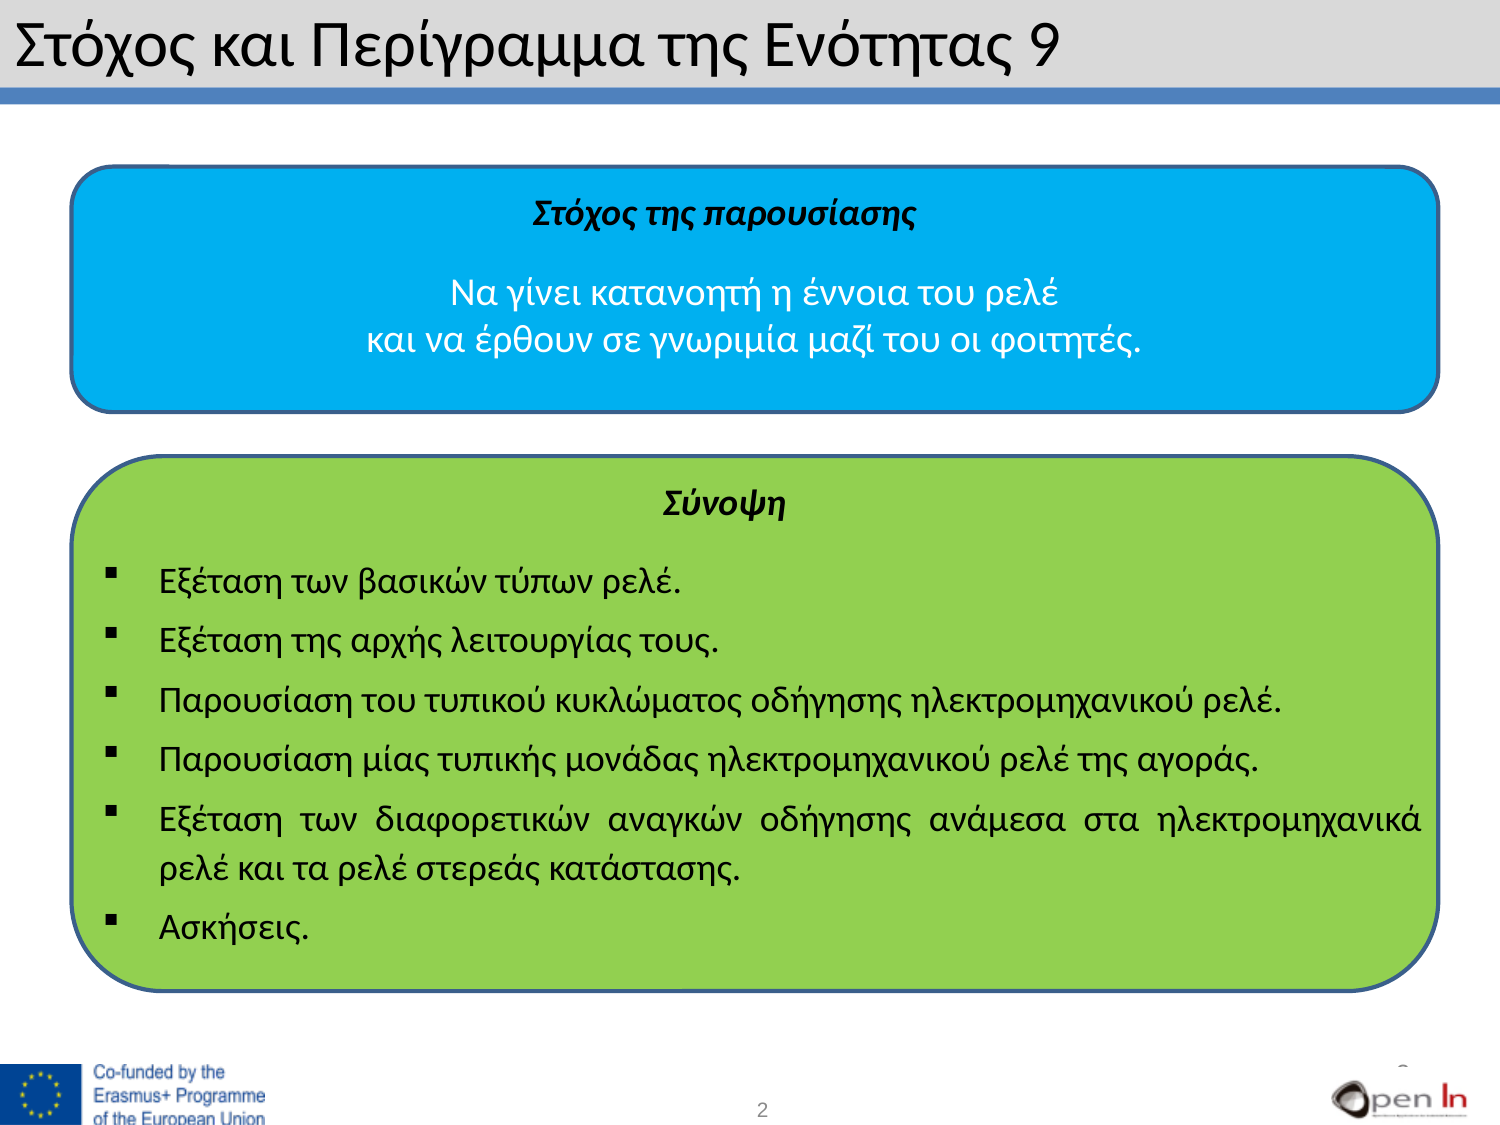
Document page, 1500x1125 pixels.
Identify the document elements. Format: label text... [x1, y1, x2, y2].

picture [1331, 1066, 1498, 1123]
text_box [69, 454, 1441, 955]
title Στόχος και Περίγραμμα της Ενότητας 9 [0, 0, 1500, 88]
text_box [0, 88, 1500, 106]
text_box Στόχος της παρουσίασης [517, 176, 932, 241]
text_box Εξέταση των βασικών τύπων ρελέ. Εξέταση της αρχής λειτουργίας τους. Παρουσίαση του τυπικού κυκλώματος οδήγησης ηλεκτρομηχανικού ρελέ. Παρουσίαση μίας τυπικής μονάδας ηλεκτρομηχανικού ρελέ της αγοράς. Εξέταση των διαφορετικών αναγκών οδήγησης ανάμεσα στα ηλεκτρομηχανικά ρελέ και τα ρελέ στερεάς κατάστασης. Ασκήσεις. [87, 543, 1438, 962]
text_box Να γίνει κατανοητή η έννοια του ρελέ και να έρθουν σε γνωριμία μαζί του οι φοιτητές. [69, 164, 1441, 415]
text_box 2 [587, 1094, 938, 1125]
picture [0, 1064, 265, 1125]
text_box Σύνοψη [647, 465, 802, 531]
text_box [92, 962, 1417, 994]
slide_number 2 [1074, 1042, 1425, 1103]
